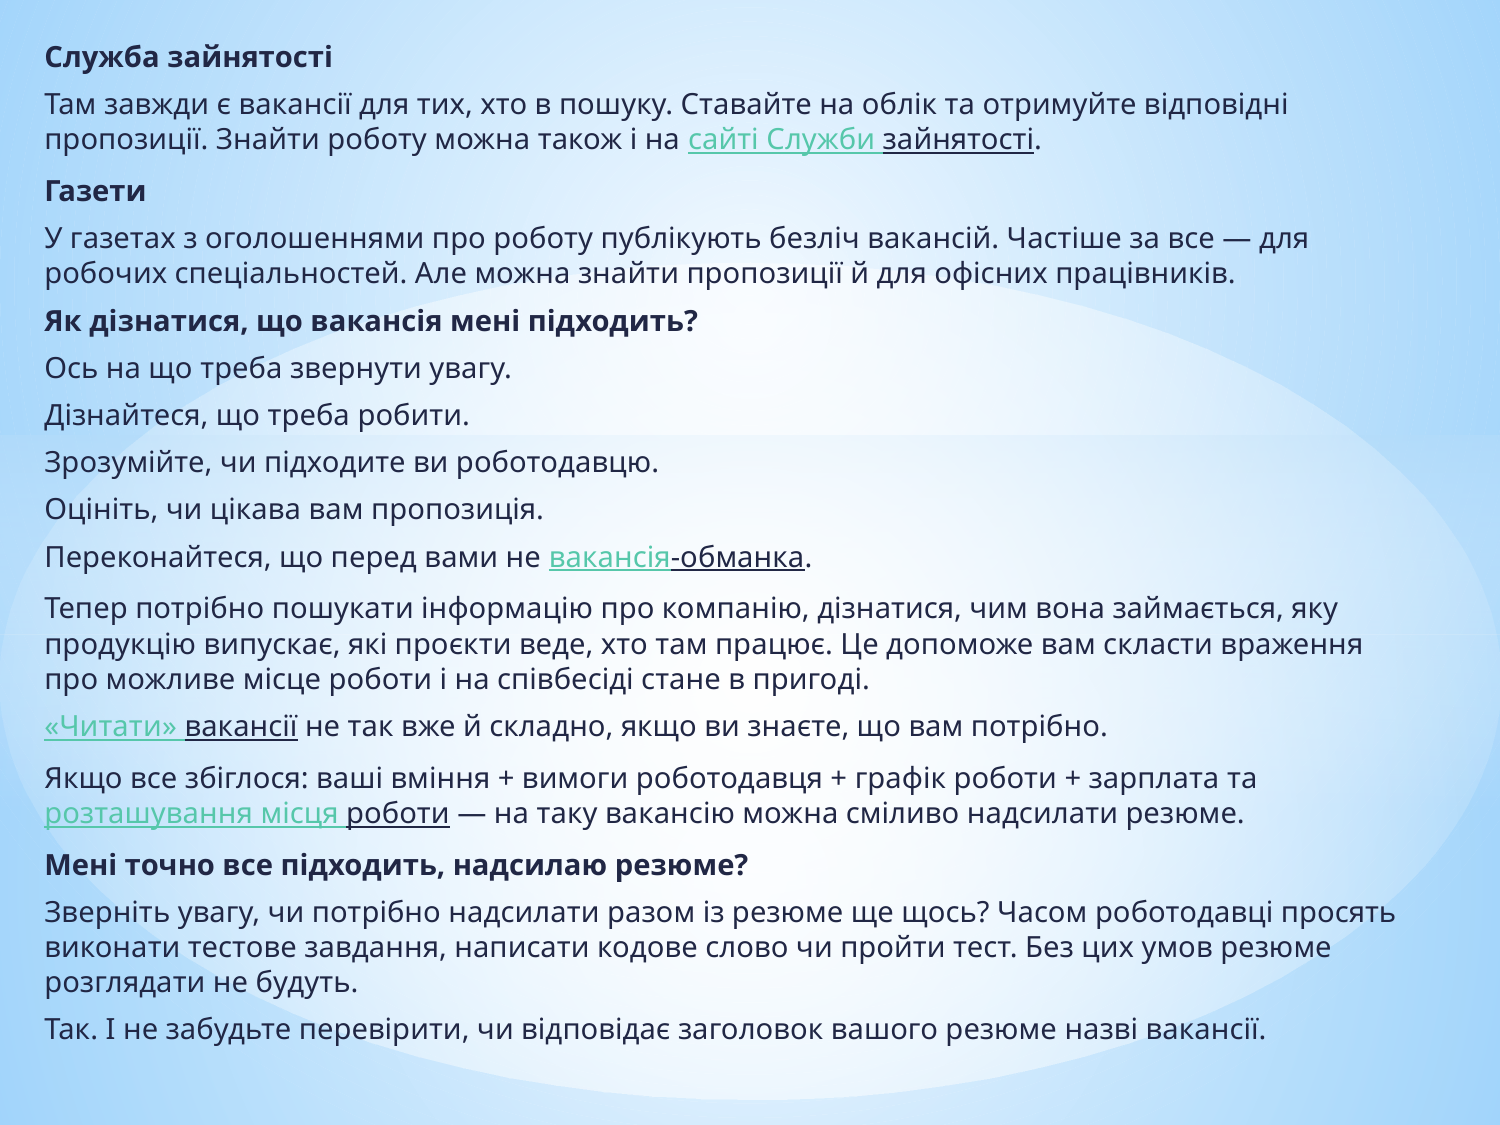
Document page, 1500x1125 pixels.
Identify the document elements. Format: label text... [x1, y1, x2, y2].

subtitle Служба зайнятості Там завжди є вакансії для тих, хто в пошуку. Ставайте на облік та отримуйте відповідні пропозиції. Знайти роботу можна також і на сайті Служби зайнятості. Газети У газетах з оголошеннями про роботу публікують безліч вакансій. Частіше за все — для робочих спеціальностей. Але можна знайти пропозиції й для офісних працівників. Як дізнатися, що вакансія мені підходить? Ось на що треба звернути увагу. Дізнайтеся, що треба робити. Зрозумійте, чи підходите ви роботодавцю. Оцініть, чи цікава вам пропозиція. Переконайтеся, що перед вами не вакансія-обманка. Тепер потрібно пошукати інформацію про компанію, дізнатися, чим вона займається, яку продукцію випускає, які проєкти веде, хто там працює. Це допоможе вам скласти враження про можливе місце роботи і на співбесіді стане в пригоді. «Читати» вакансії не так вже й складно, якщо ви знаєте, що вам потрібно. Якщо все збіглося: ваші вміння + вимоги роботодавця + графік роботи + зарплата та розташування місця роботи — на таку вакансію можна сміливо надсилати резюме. Мені точно все підходить, надсилаю резюме? Зверніть увагу, чи потрібно надсилати разом із резюме ще щось? Часом роботодавці просять виконати тестове завдання, написати кодове слово чи пройти тест. Без цих умов резюме розглядати не будуть. Так. І не забудьте перевірити, чи відповідає заголовок вашого резюме назві вакансії. [29, 30, 1436, 1059]
